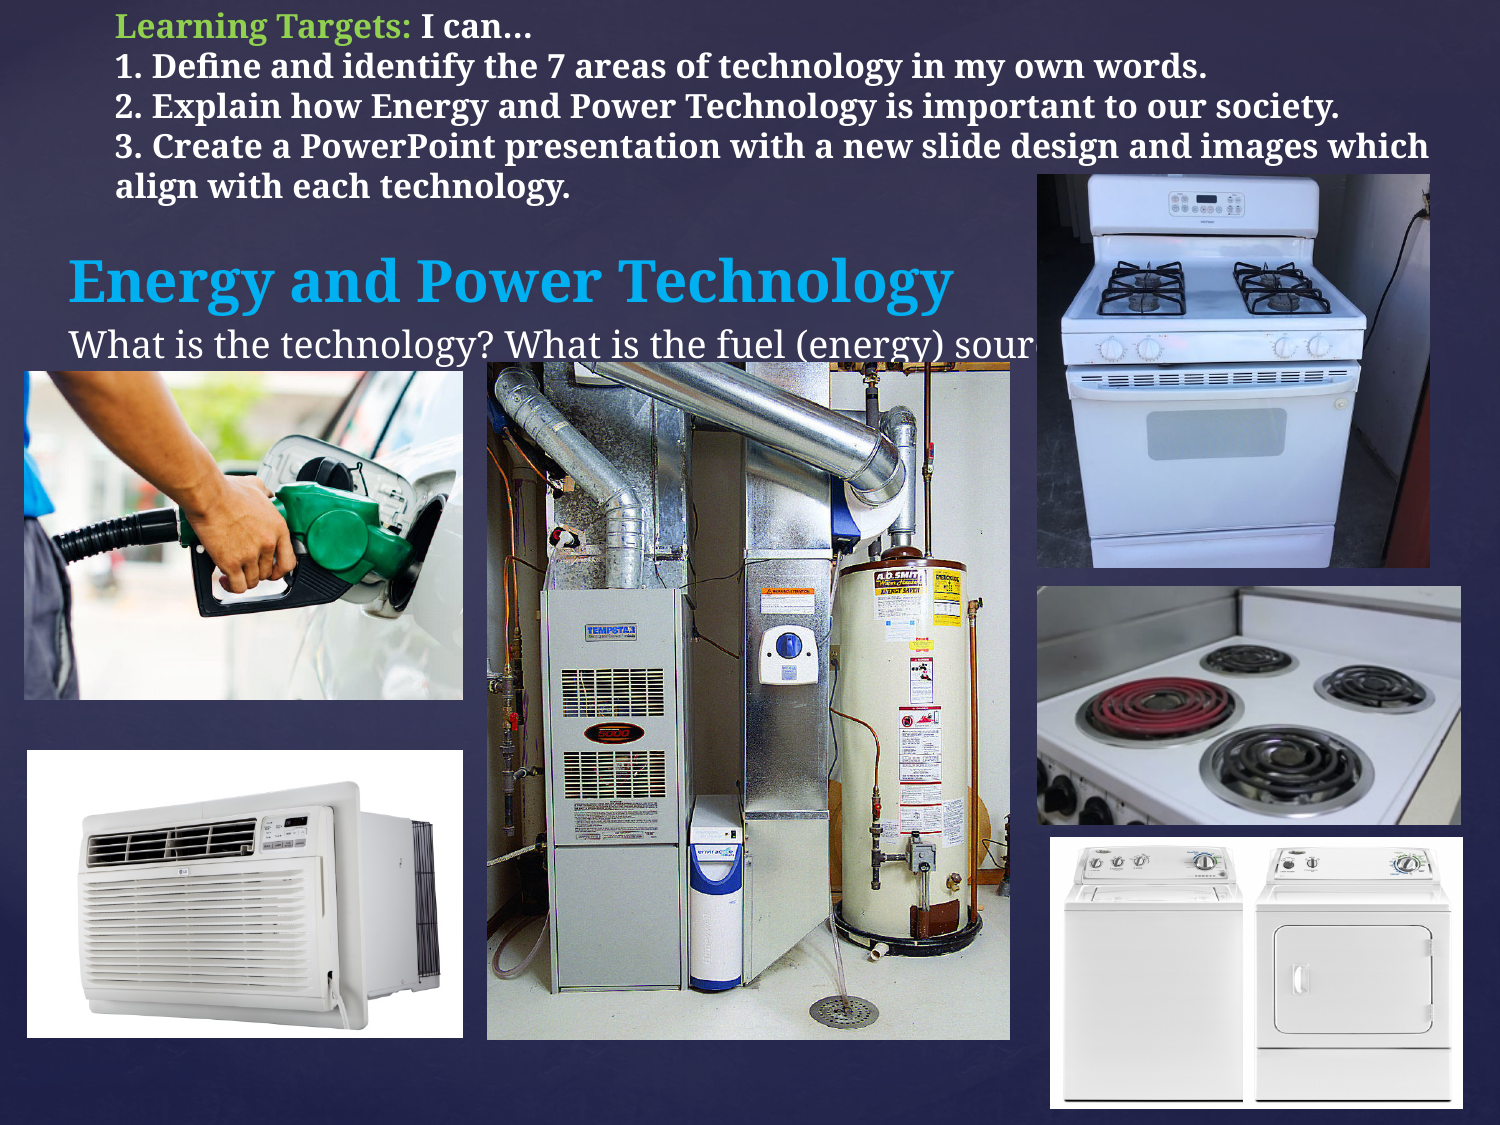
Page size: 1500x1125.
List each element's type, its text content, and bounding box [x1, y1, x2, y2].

picture [1036, 586, 1462, 826]
picture [24, 371, 463, 701]
picture [486, 361, 1010, 1041]
text_box Learning Targets: I can… 1. Define and identify the 7 areas of technology in my own words. 2. Explain how Energy and Power Technology is important to our society. 3. Create a PowerPoint presentation with a new slide design and images which align with each technology. [99, 112, 1448, 263]
picture [1036, 174, 1431, 568]
picture [1049, 836, 1463, 1109]
list Energy and Power Technology What is the technology? What is the fuel (energy) source? [50, 174, 1040, 925]
picture [26, 749, 463, 1038]
